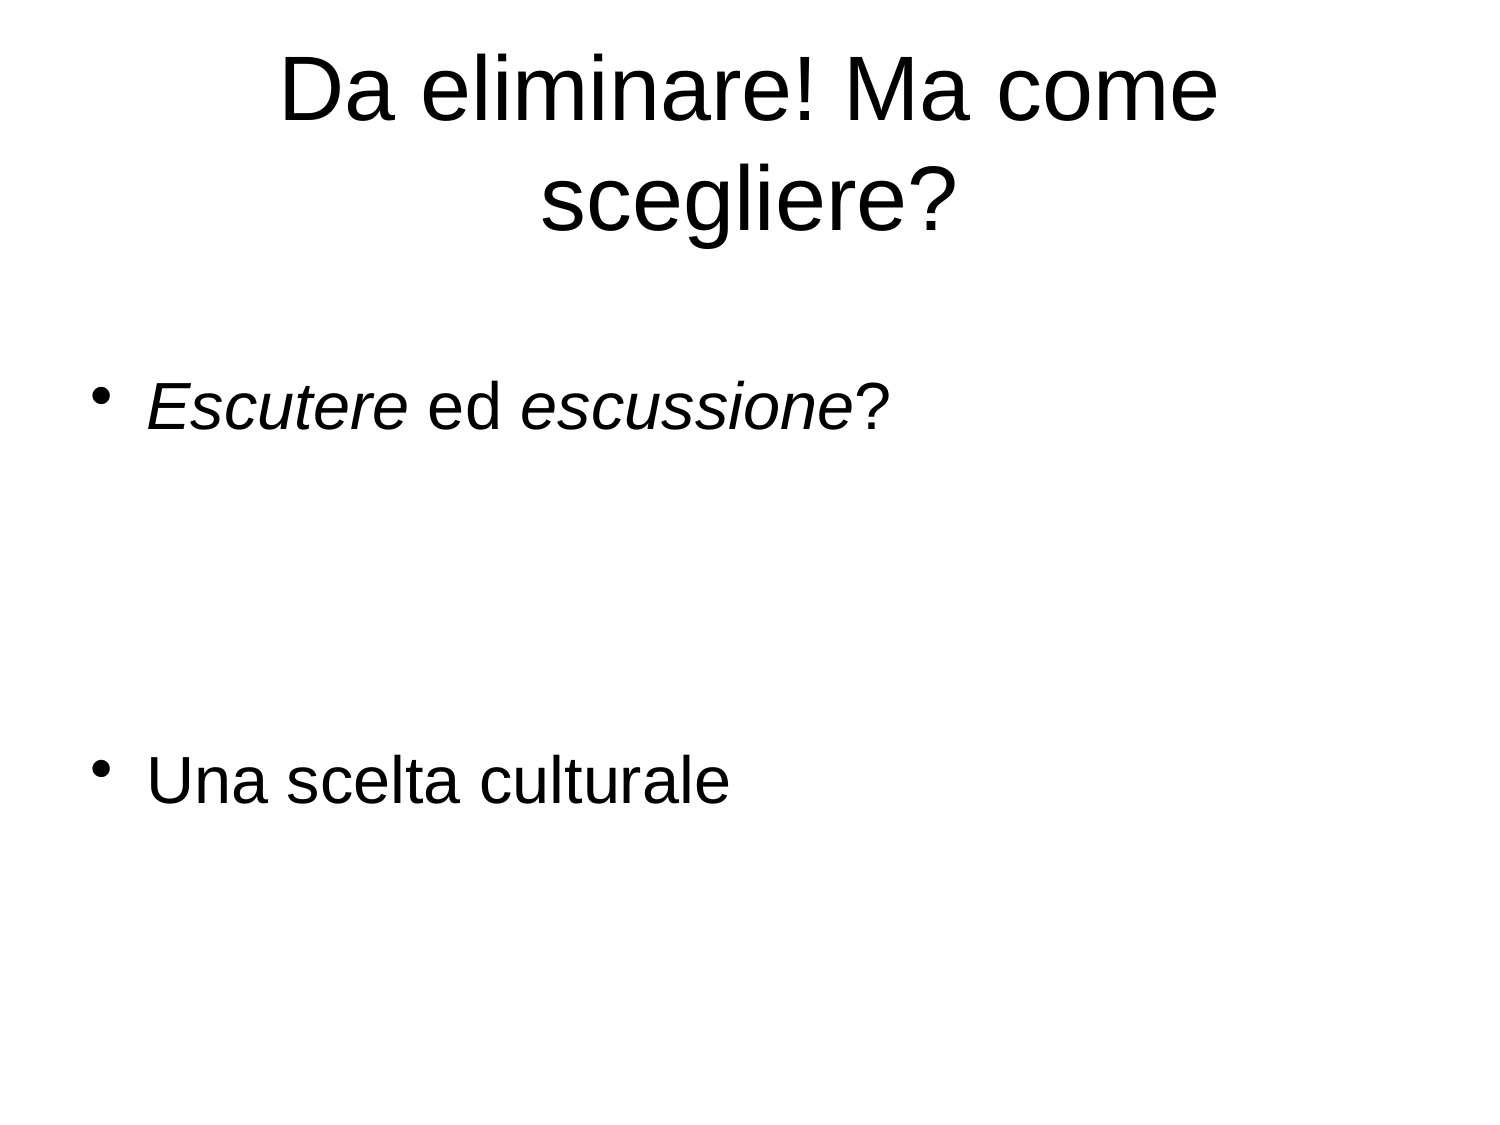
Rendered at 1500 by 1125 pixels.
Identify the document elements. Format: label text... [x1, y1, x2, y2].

title Da eliminare! Ma come scegliere? [75, 45, 1425, 233]
list Escutere ed escussione? Una scelta culturale [75, 262, 1425, 1005]
